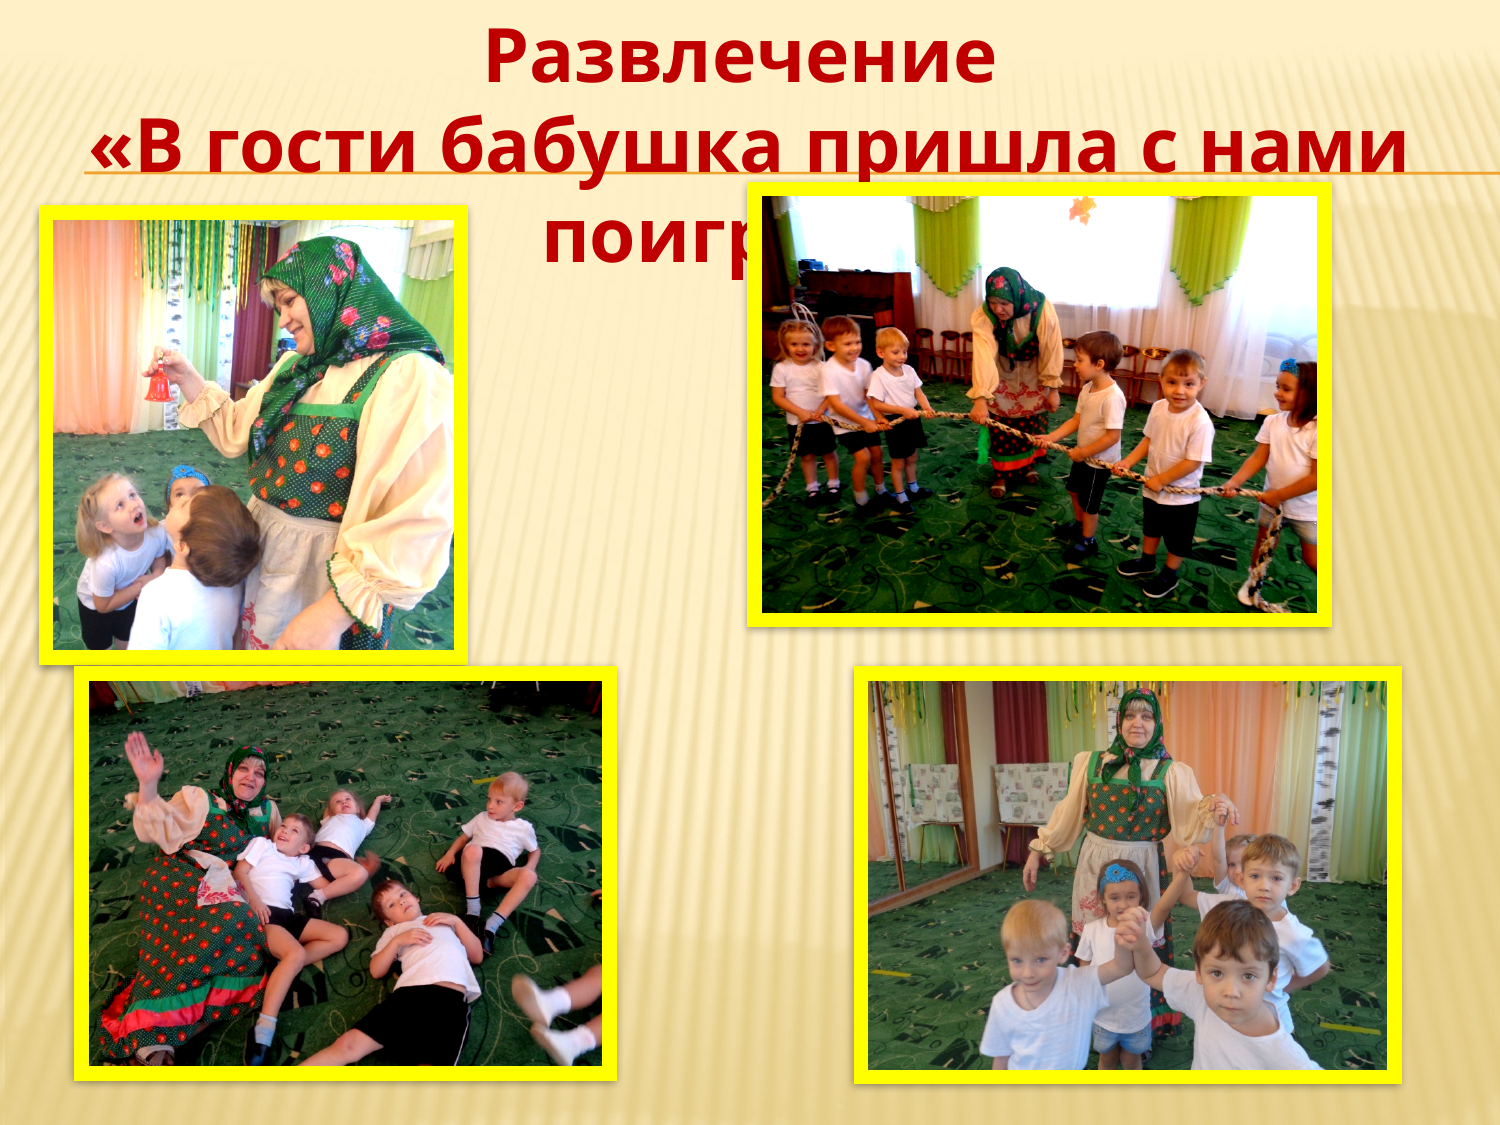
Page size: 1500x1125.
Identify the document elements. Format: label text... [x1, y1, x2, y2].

picture [867, 680, 1388, 1070]
picture [88, 680, 603, 1067]
picture [52, 219, 455, 651]
text_box Развлечение «В гости бабушка пришла с нами поиграла» [41, 0, 1459, 285]
picture [761, 195, 1318, 613]
